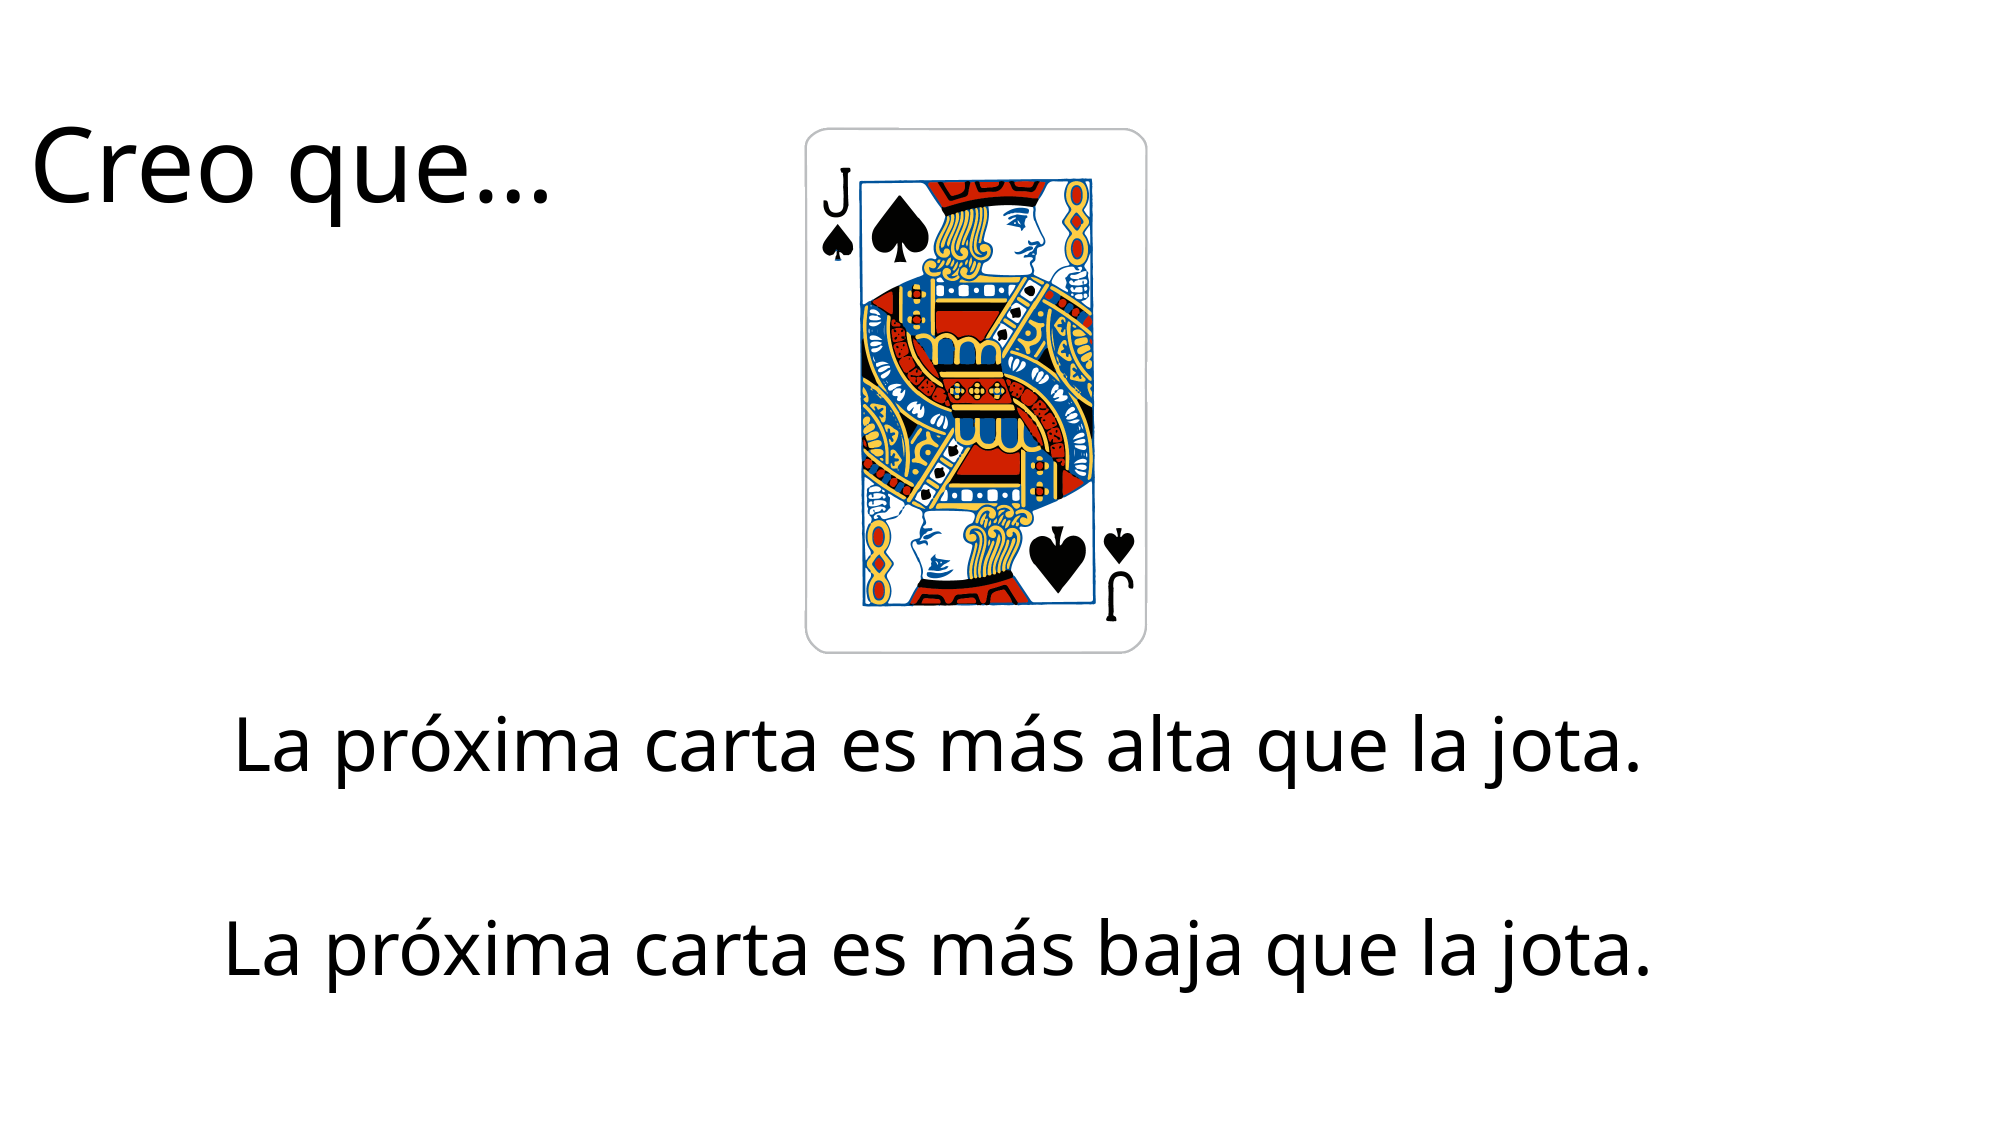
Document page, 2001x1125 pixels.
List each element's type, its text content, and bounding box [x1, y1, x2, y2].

subtitle La próxima carta es más alta que la jota. La próxima carta es más baja que la jota. [0, 699, 1899, 971]
picture [803, 127, 1150, 656]
text_box Creo que… [15, 90, 744, 231]
